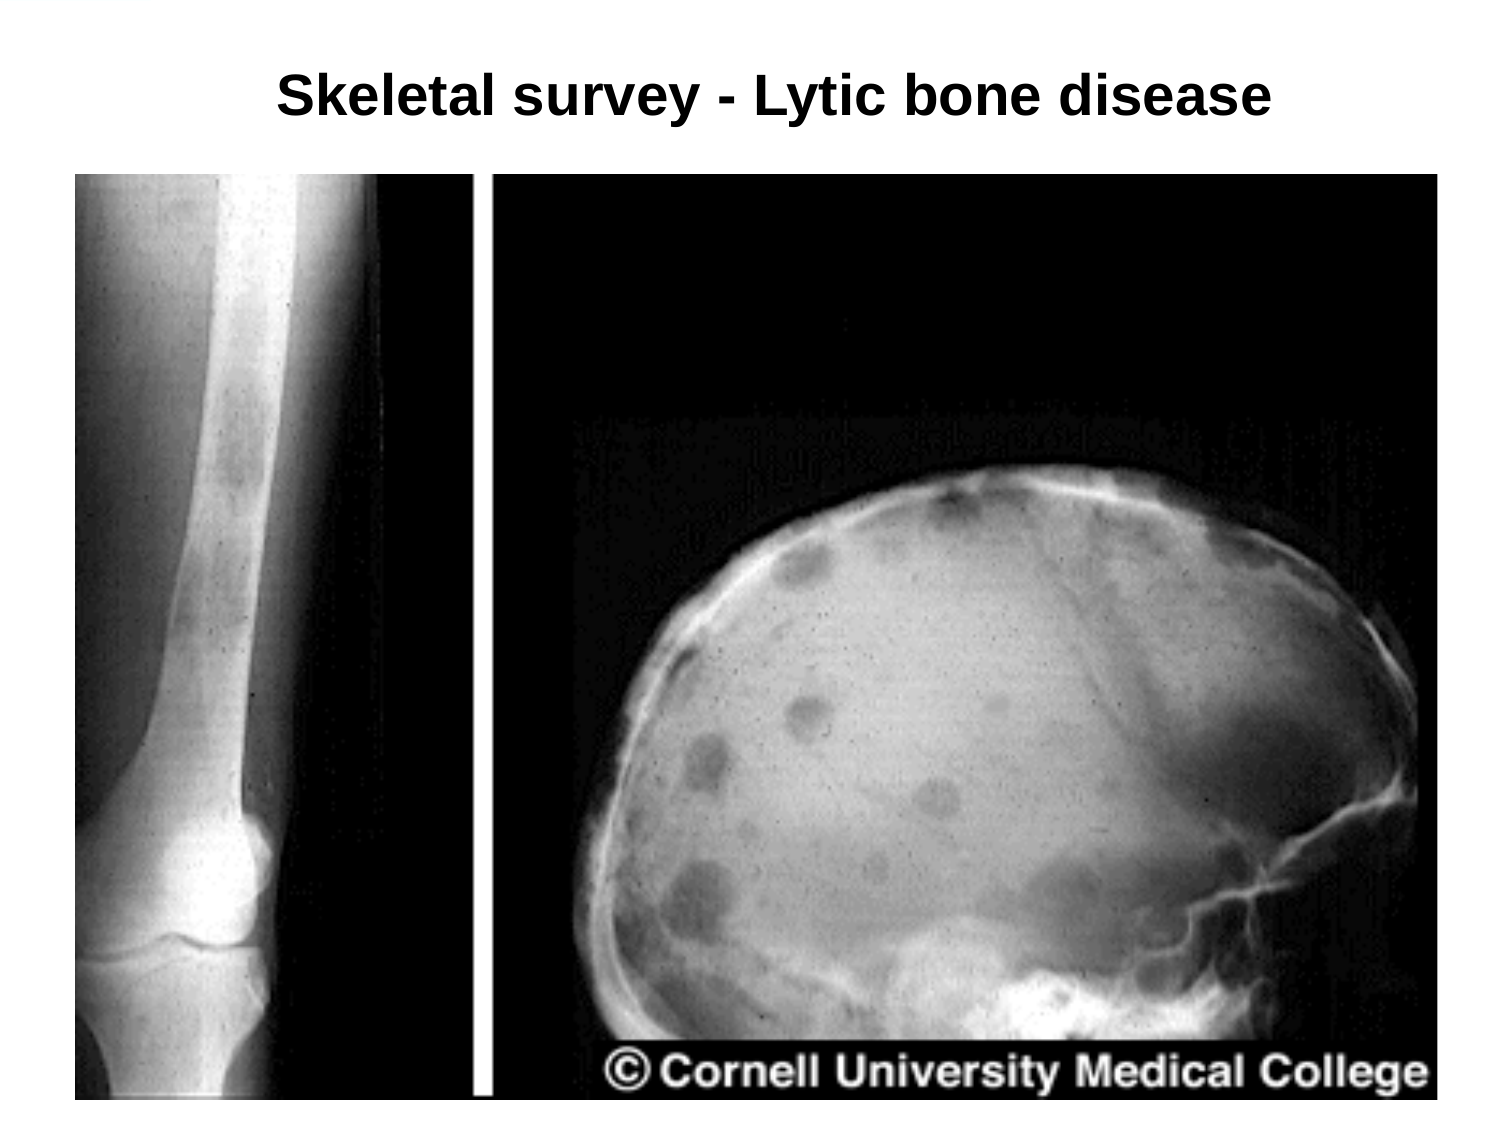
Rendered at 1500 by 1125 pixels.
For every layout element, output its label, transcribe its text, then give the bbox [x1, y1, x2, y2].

text_box Skeletal survey - Lytic bone disease [162, 50, 1388, 135]
picture [74, 174, 1438, 1101]
